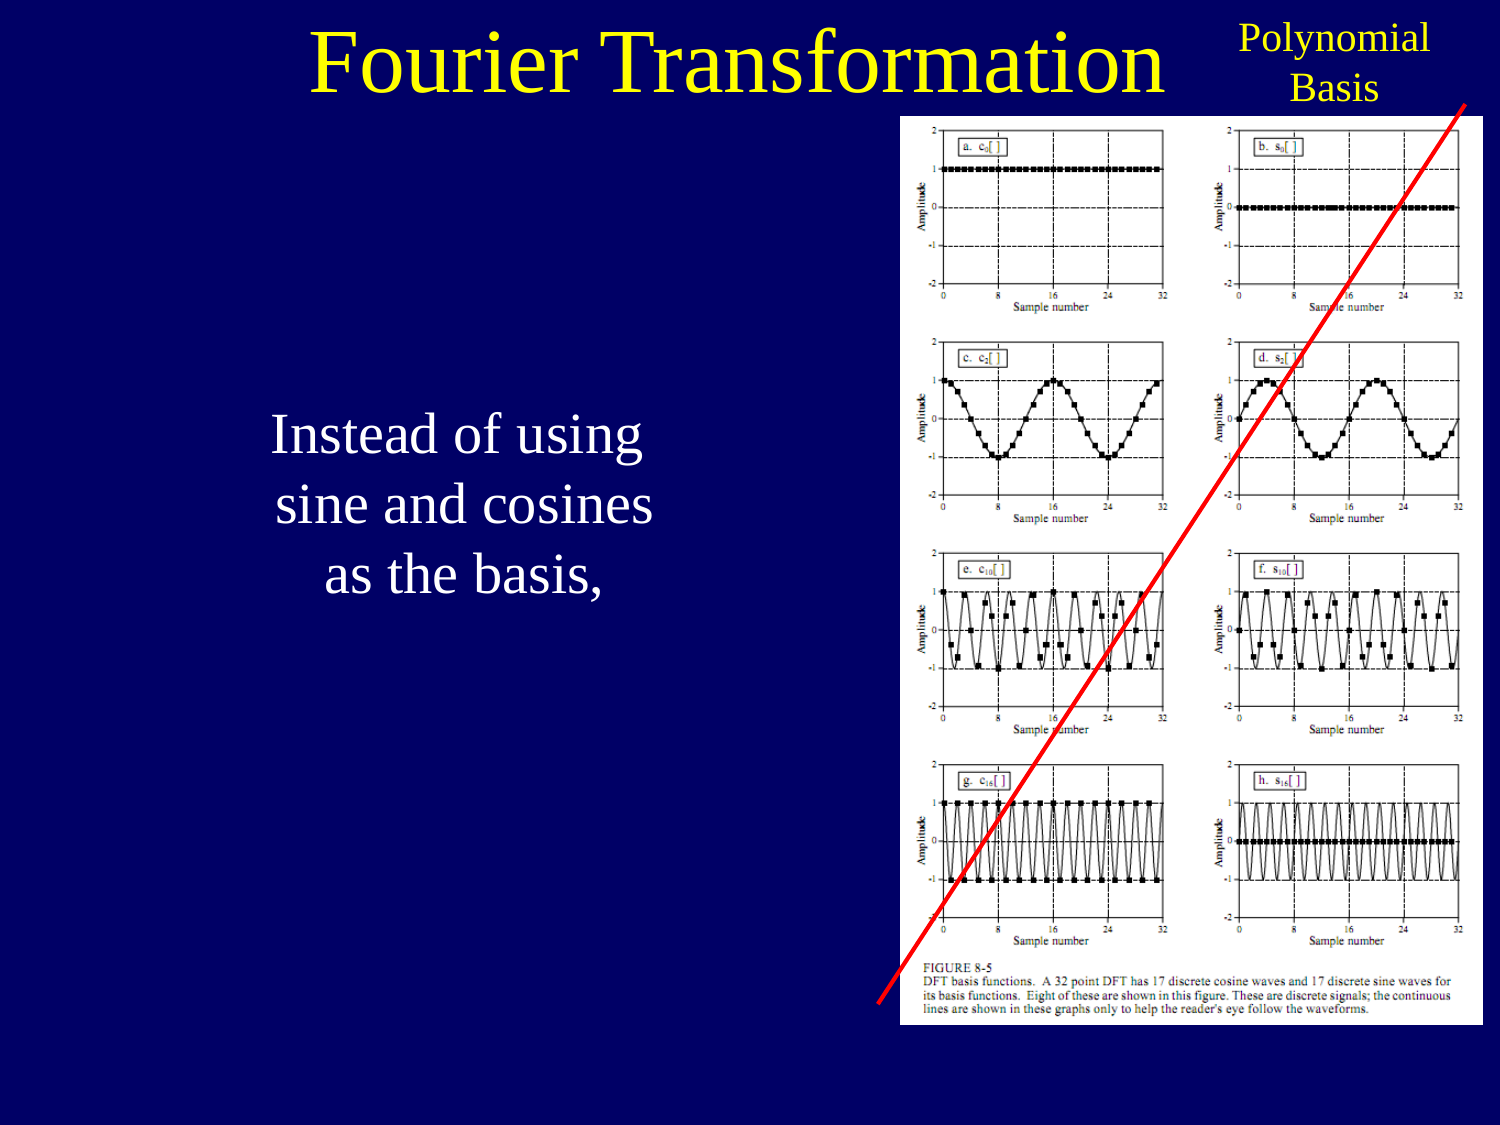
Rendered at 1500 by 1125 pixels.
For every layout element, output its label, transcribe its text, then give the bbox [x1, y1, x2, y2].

picture [899, 116, 1484, 1026]
text_box Instead of using sine and cosines as the basis, [256, 387, 674, 613]
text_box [877, 103, 1466, 1005]
text_box Polynomial Basis [1223, 2, 1446, 102]
text_box Fourier Transformation [112, 0, 1388, 150]
